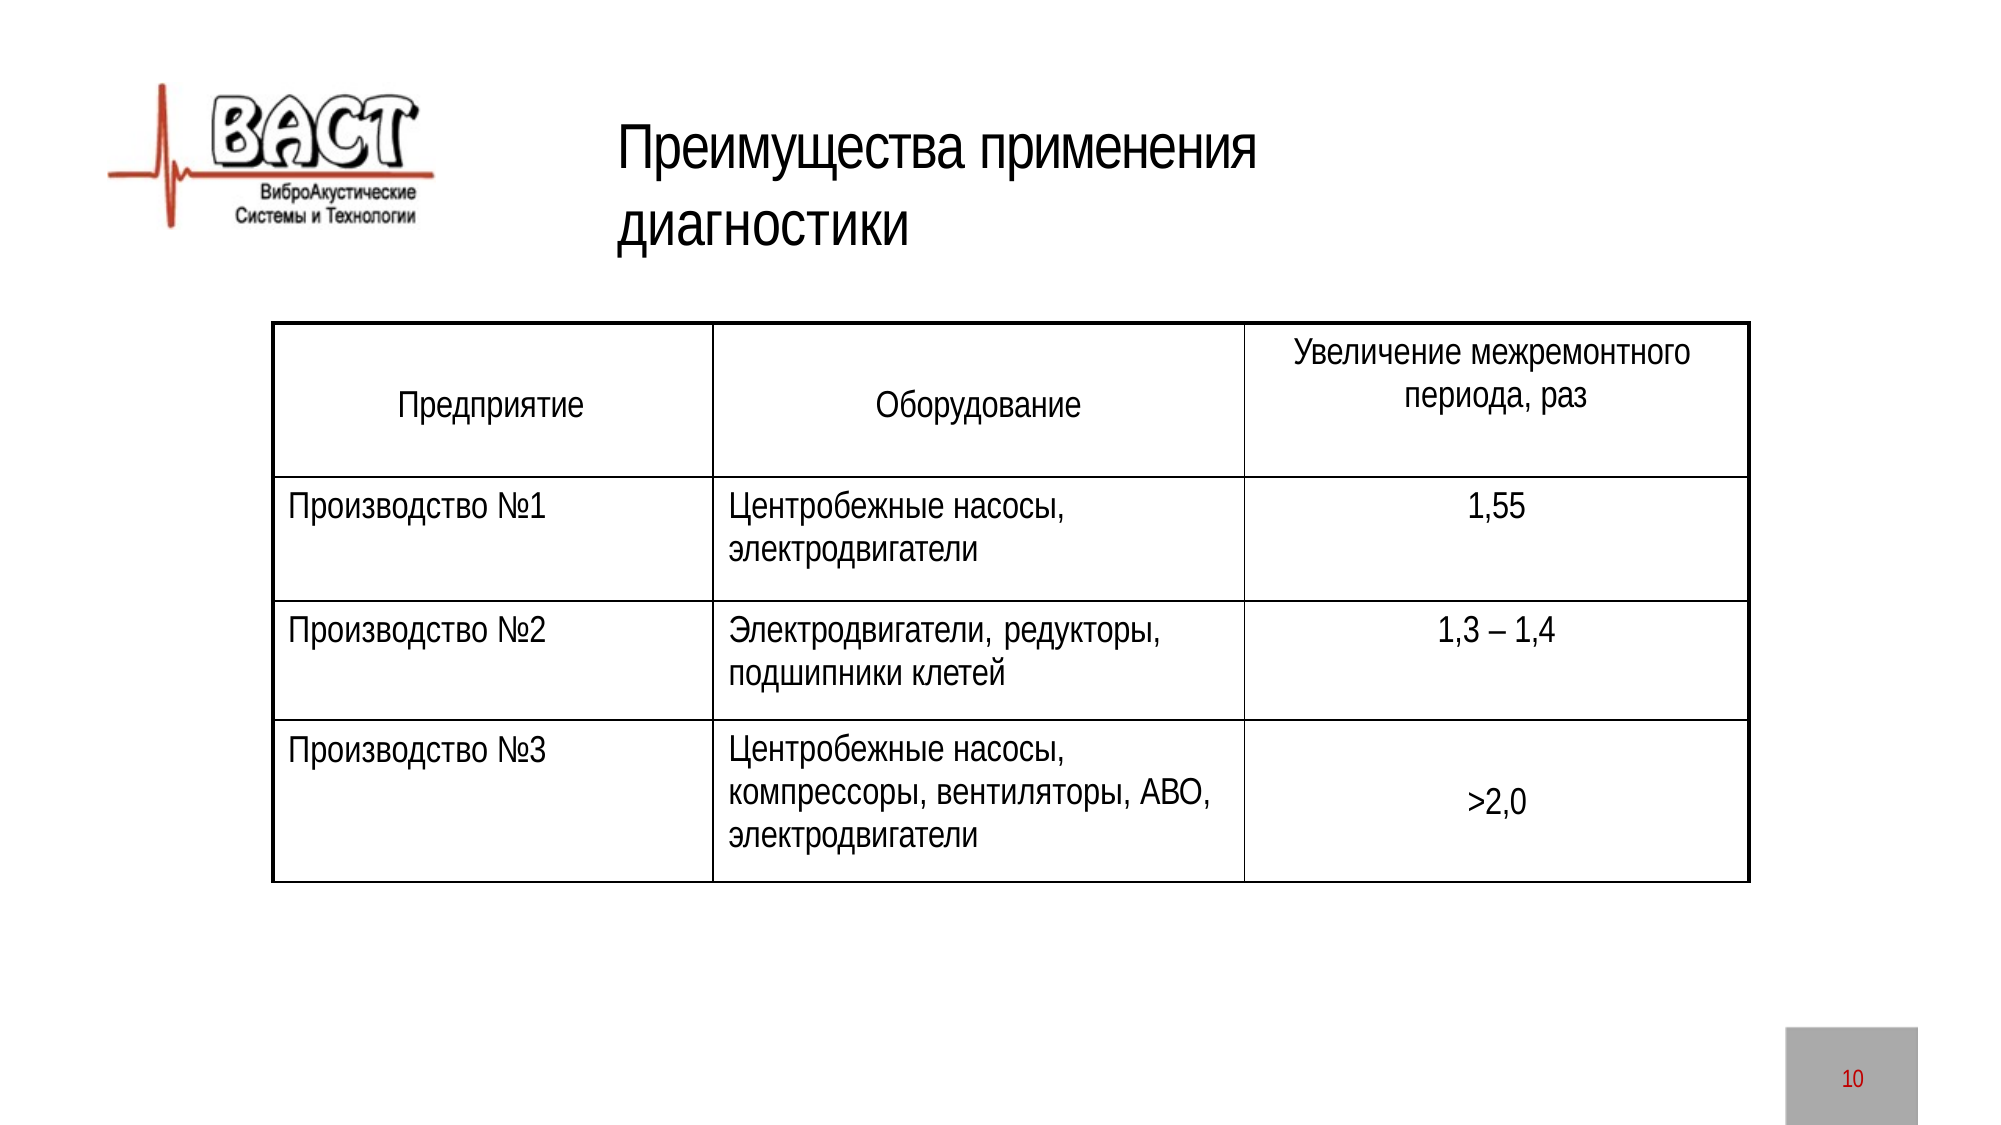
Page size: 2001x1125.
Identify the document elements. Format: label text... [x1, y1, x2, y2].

table_cell 1,55 [1245, 478, 1747, 600]
table_cell Производство №1 [275, 478, 712, 600]
table_cell 1,3 – 1,4 [1245, 602, 1747, 719]
table_cell >2,0 [1245, 721, 1747, 881]
table_cell Центробежные насосы, электродвигатели [714, 478, 1244, 600]
table_header Предприятие [275, 325, 712, 476]
picture [1785, 1026, 1918, 1125]
table_cell Производство №2 [275, 602, 712, 719]
title Преимущества применения диагностики [615, 102, 1557, 294]
picture [107, 82, 436, 230]
table_header Увеличение межремонтного периода, раз [1245, 325, 1747, 476]
table_cell Центробежные насосы, компрессоры, вентиляторы, АВО, электродвигатели [714, 721, 1244, 881]
slide_number 10 [1835, 1061, 1873, 1125]
table_cell Электродвигатели, редукторы, подшипники клетей [714, 602, 1244, 719]
table_cell Производство №3 [275, 721, 712, 881]
table_header Оборудование [714, 325, 1244, 476]
